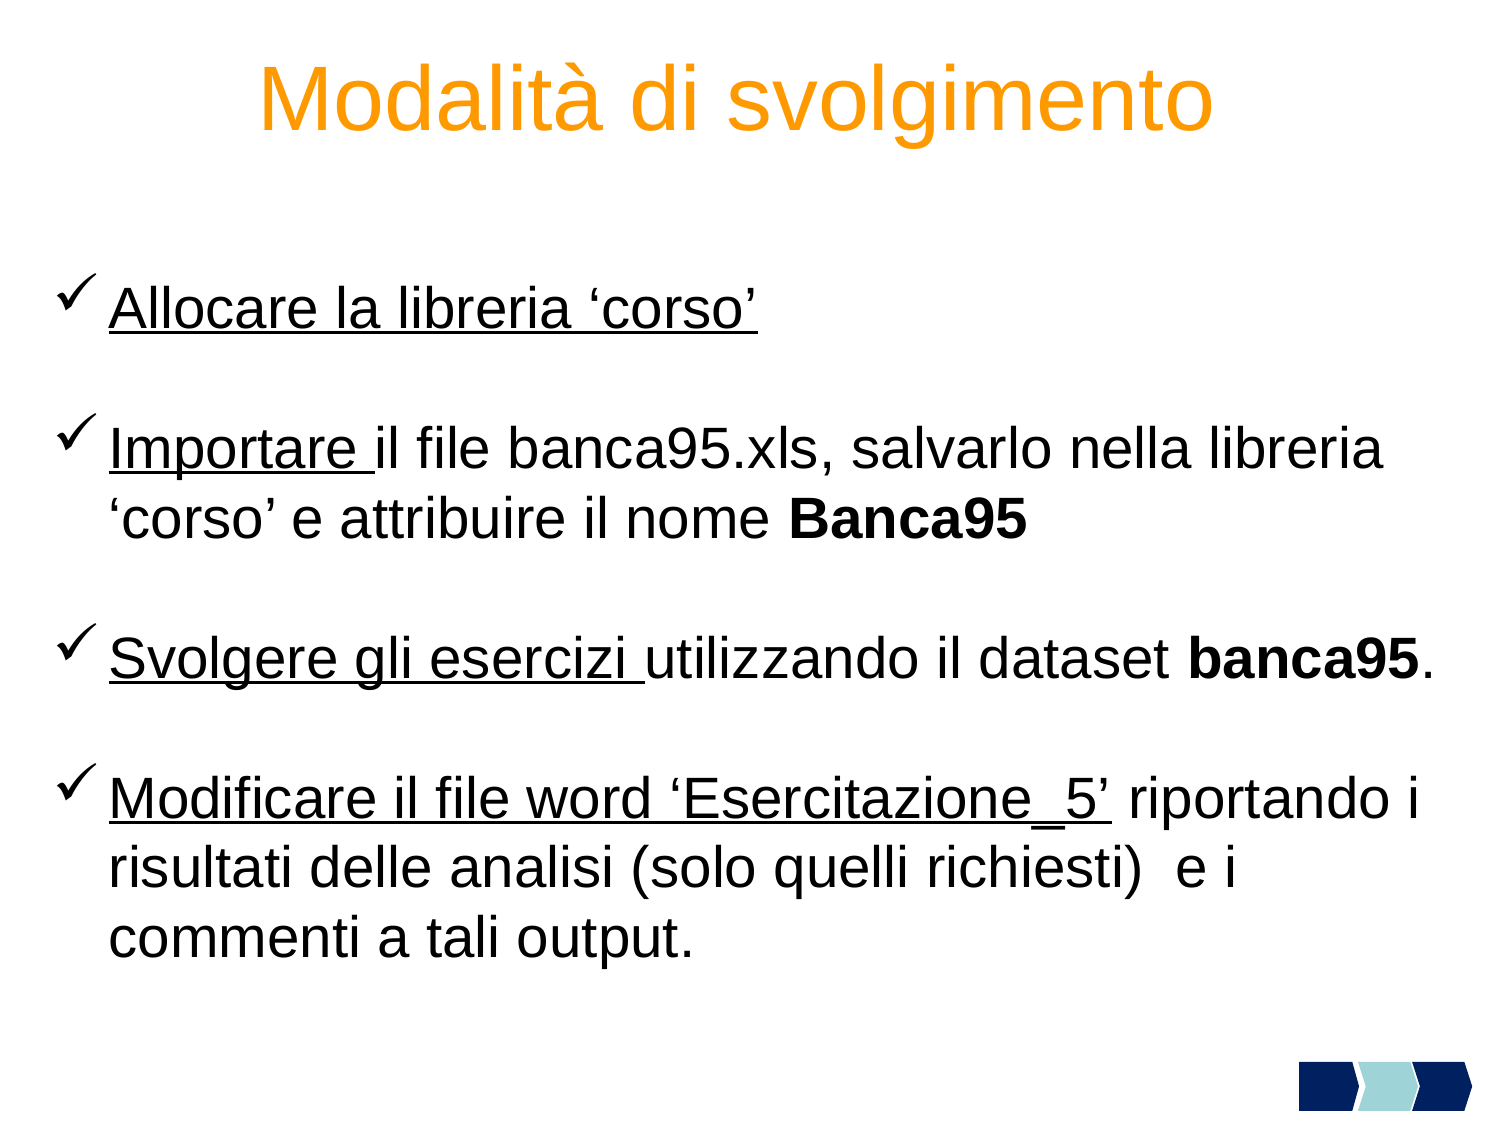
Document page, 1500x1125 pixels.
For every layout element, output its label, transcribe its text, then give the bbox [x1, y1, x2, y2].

text_box [1299, 1062, 1359, 1111]
text_box [1413, 1062, 1472, 1111]
text_box [1358, 1062, 1418, 1111]
text_box Allocare la libreria ‘corso’ Importare il file banca95.xls, salvarlo nella libreria ‘corso’ e attribuire il nome Banca95 Svolgere gli esercizi utilizzando il dataset banca95. Modificare il file word ‘Esercitazione_5’ riportando i risultati delle analisi (solo quelli richiesti) e i commenti a tali output. [37, 262, 1475, 1077]
title Modalità di svolgimento [75, 0, 1425, 188]
